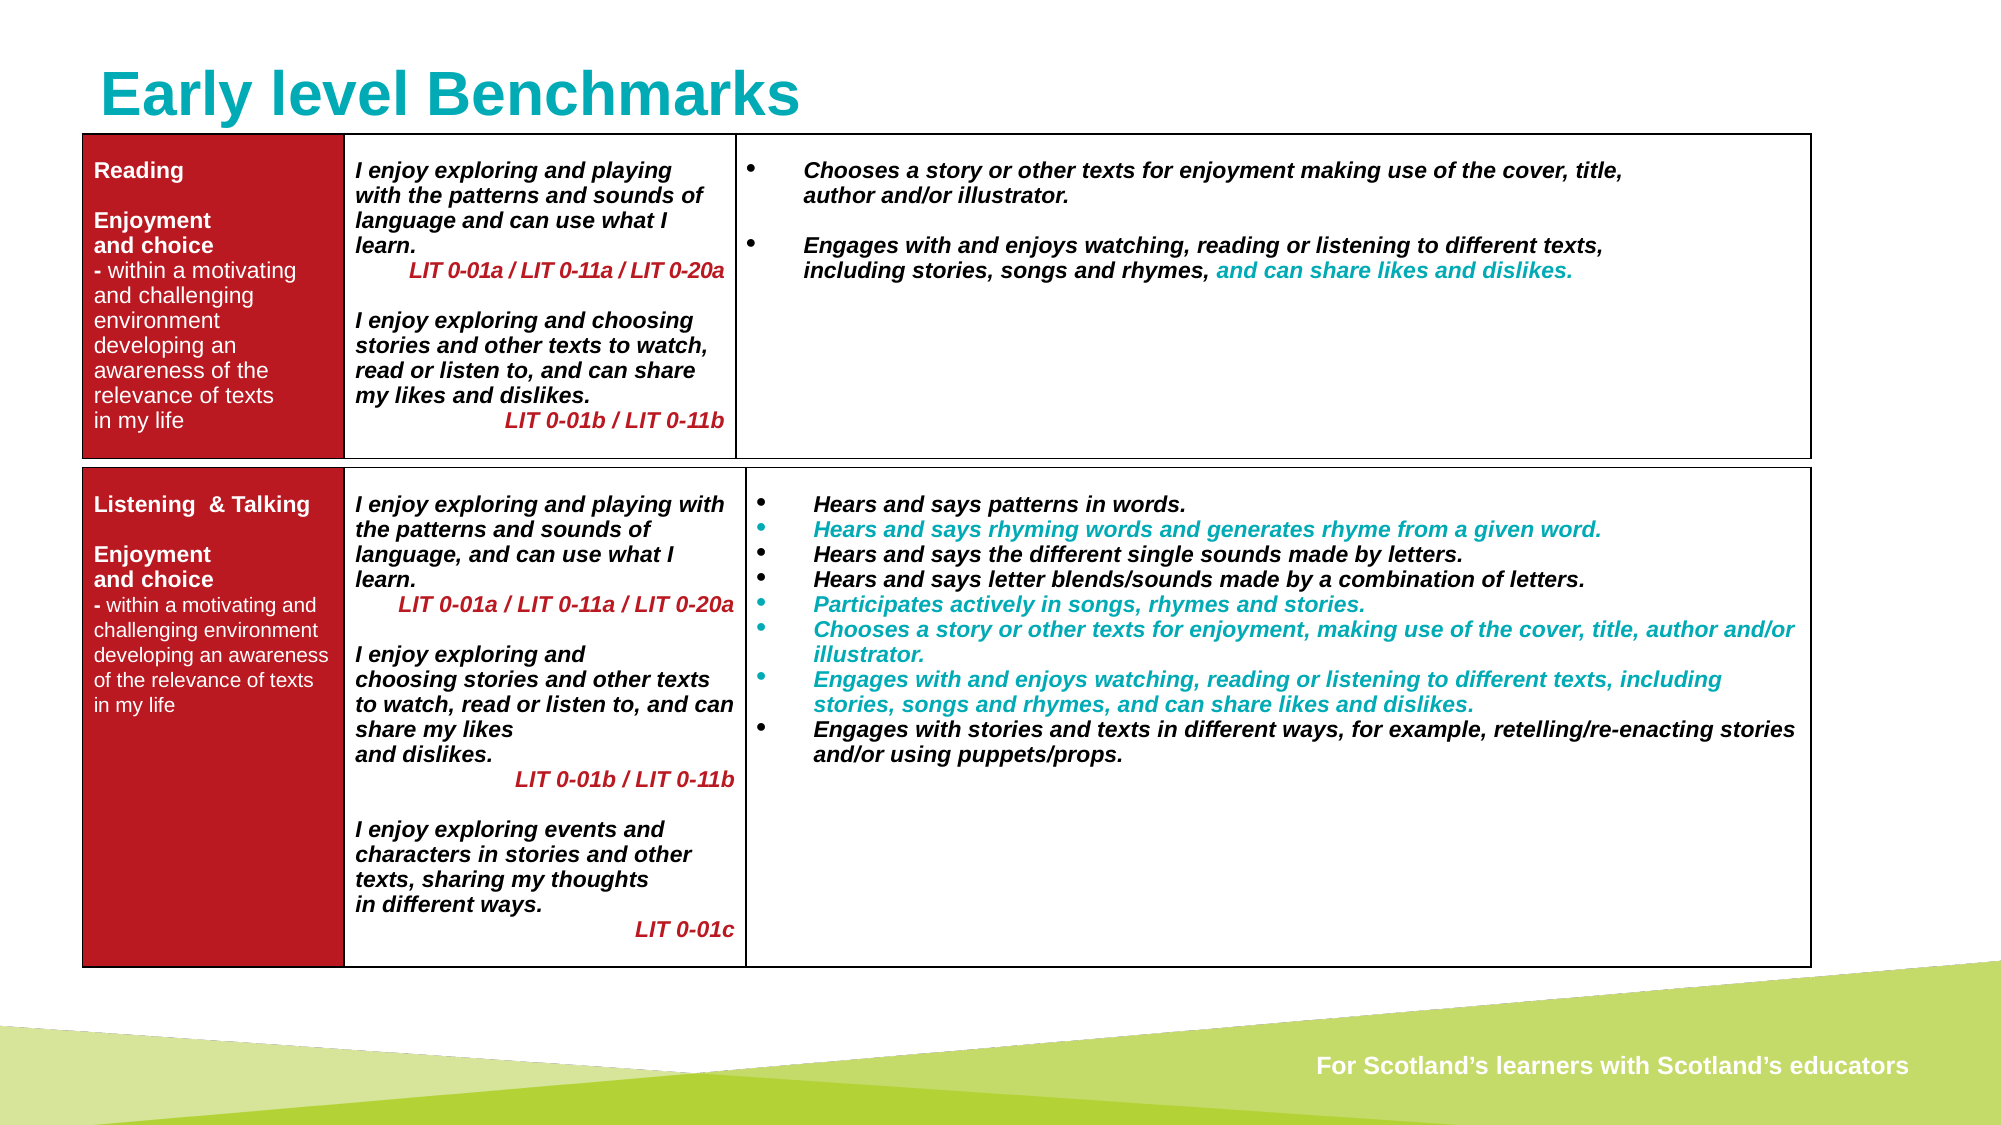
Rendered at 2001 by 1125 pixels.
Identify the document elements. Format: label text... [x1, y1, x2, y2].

table_header I enjoy exploring and playing with the patterns and sounds of language, and can use what I learn. LIT 0-01a / LIT 0-11a / LIT 0-20a I enjoy exploring and choosing stories and other texts to watch, read or listen to, and can share my likes and dislikes. LIT 0-01b / LIT 0-11b I enjoy exploring events and characters in stories and other texts, sharing my thoughts in different ways. LIT 0-01c [345, 468, 745, 957]
picture [0, 957, 2000, 1125]
table_header I enjoy exploring and playing with the patterns and sounds of language and can use what I learn. LIT 0-01a / LIT 0-11a / LIT 0-20a I enjoy exploring and choosing stories and other texts to watch, read or listen to, and can share my likes and dislikes. LIT 0-01b / LIT 0-11b [345, 135, 735, 458]
table_header Reading Enjoyment and choice - within a motivating and challenging environment developing an awareness of the relevance of texts in my life [83, 135, 343, 458]
table_header Listening & Talking Enjoyment and choice - within a motivating and challenging environment developing an awareness of the relevance of texts in my life [83, 468, 343, 957]
table_header Hears and says patterns in words. Hears and says rhyming words and generates rhyme from a given word. Hears and says the different single sounds made by letters. Hears and says letter blends/sounds made by a combination of letters. Participates actively in songs, rhymes and stories. Chooses a story or other texts for enjoyment, making use of the cover, title, author and/or illustrator. Engages with and enjoys watching, reading or listening to different texts, including stories, songs and rhymes, and can share likes and dislikes. Engages with stories and texts in different ways, for example, retelling/re-enacting stories and/or using puppets/props. [747, 468, 1810, 957]
text_box Early level Benchmarks [85, 45, 817, 133]
table_header Chooses a story or other texts for enjoyment making use of the cover, title, author and/or illustrator. Engages with and enjoys watching, reading or listening to different texts, including stories, songs and rhymes, and can share likes and dislikes. [737, 135, 1810, 458]
